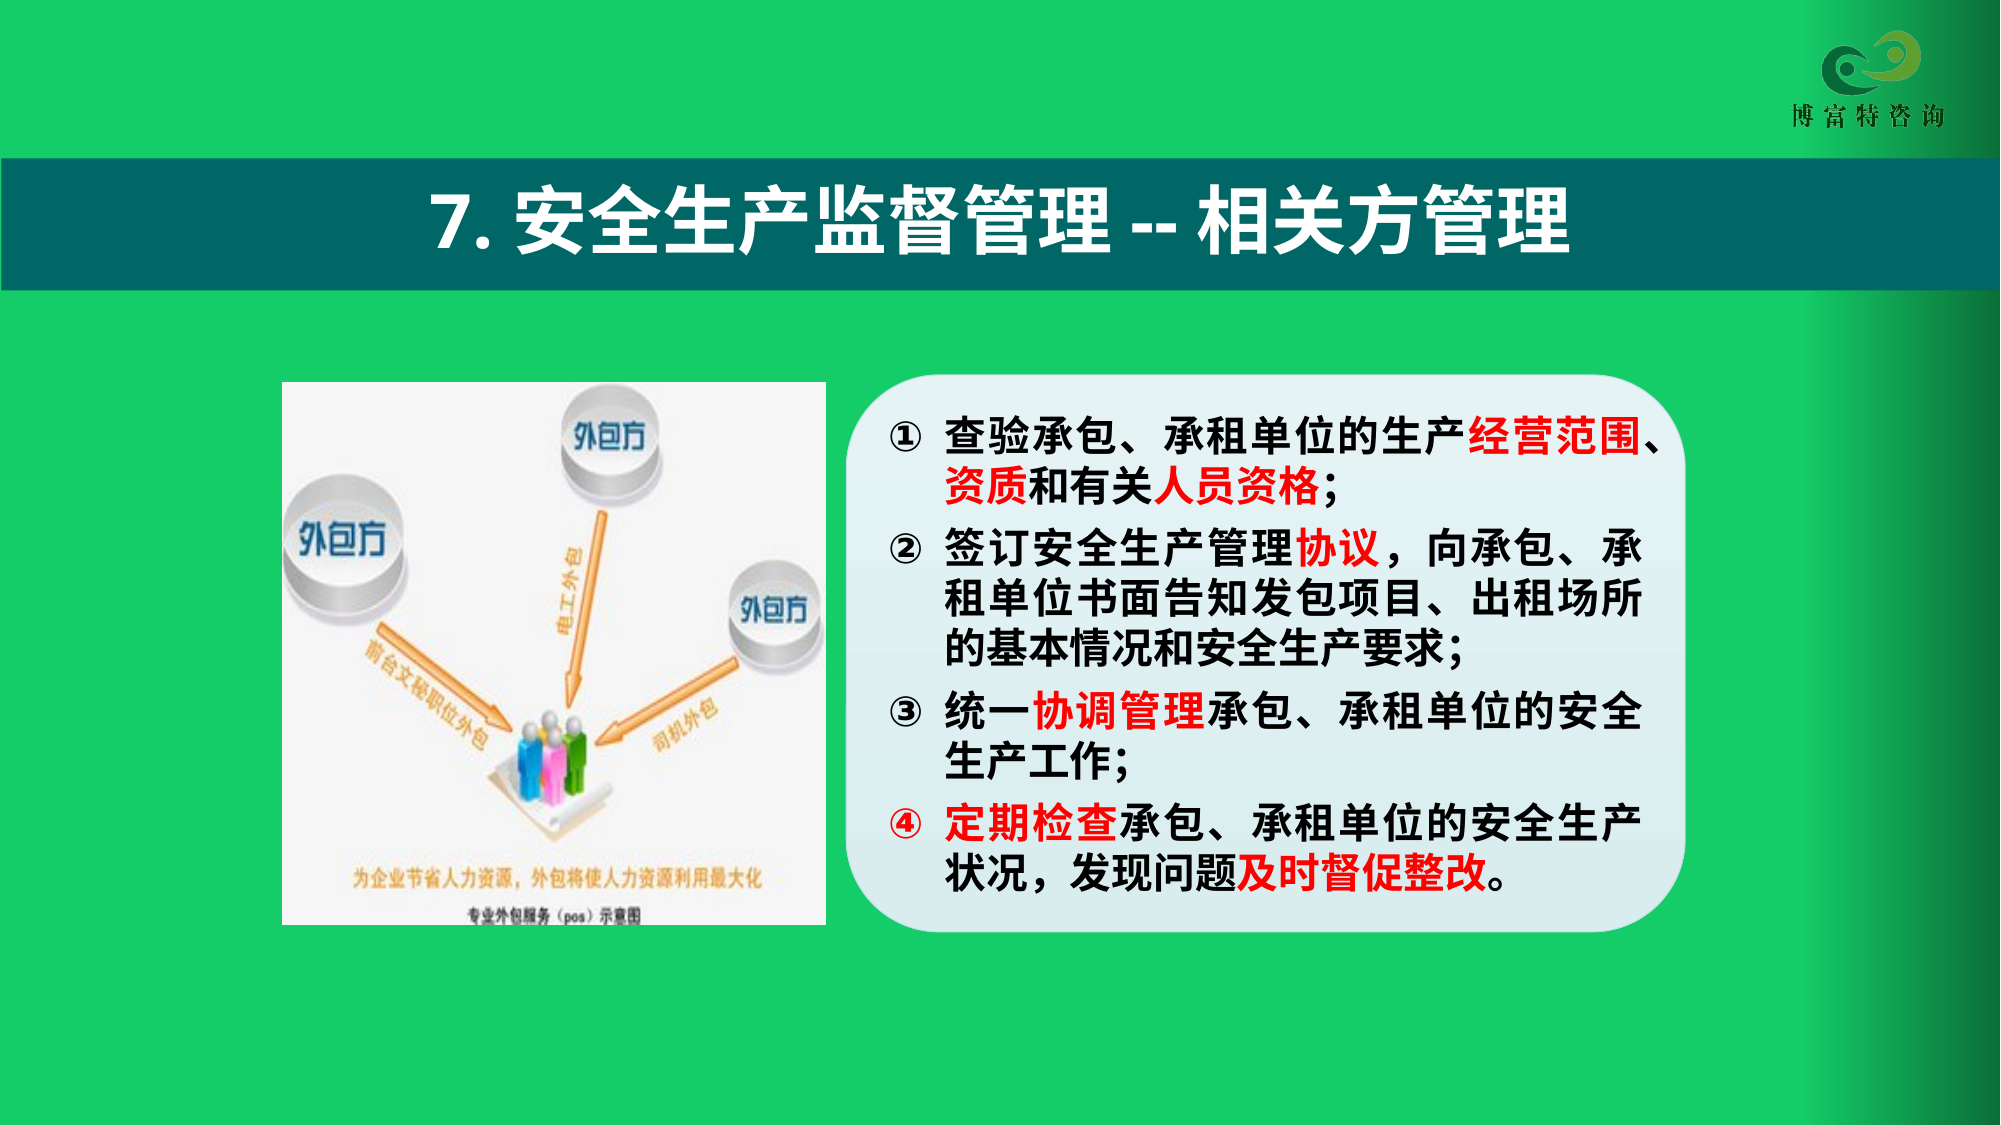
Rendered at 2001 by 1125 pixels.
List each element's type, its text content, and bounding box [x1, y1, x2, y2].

picture [1772, 30, 1969, 131]
text_box 查验承包、承租单位的生产经营范围、资质和有关人员资格； 签订安全生产管理协议，向承包、承租单位书面告知发包项目、出租场所的基本情况和安全生产要求； 统一协调管理承包、承租单位的安全生产工作； 定期检查承包、承租单位的安全生产状况，发现问题及时督促整改。 [845, 374, 1686, 933]
picture [282, 382, 826, 925]
text_box 7.安全生产监督管理--相关方管理 [1, 158, 2000, 291]
